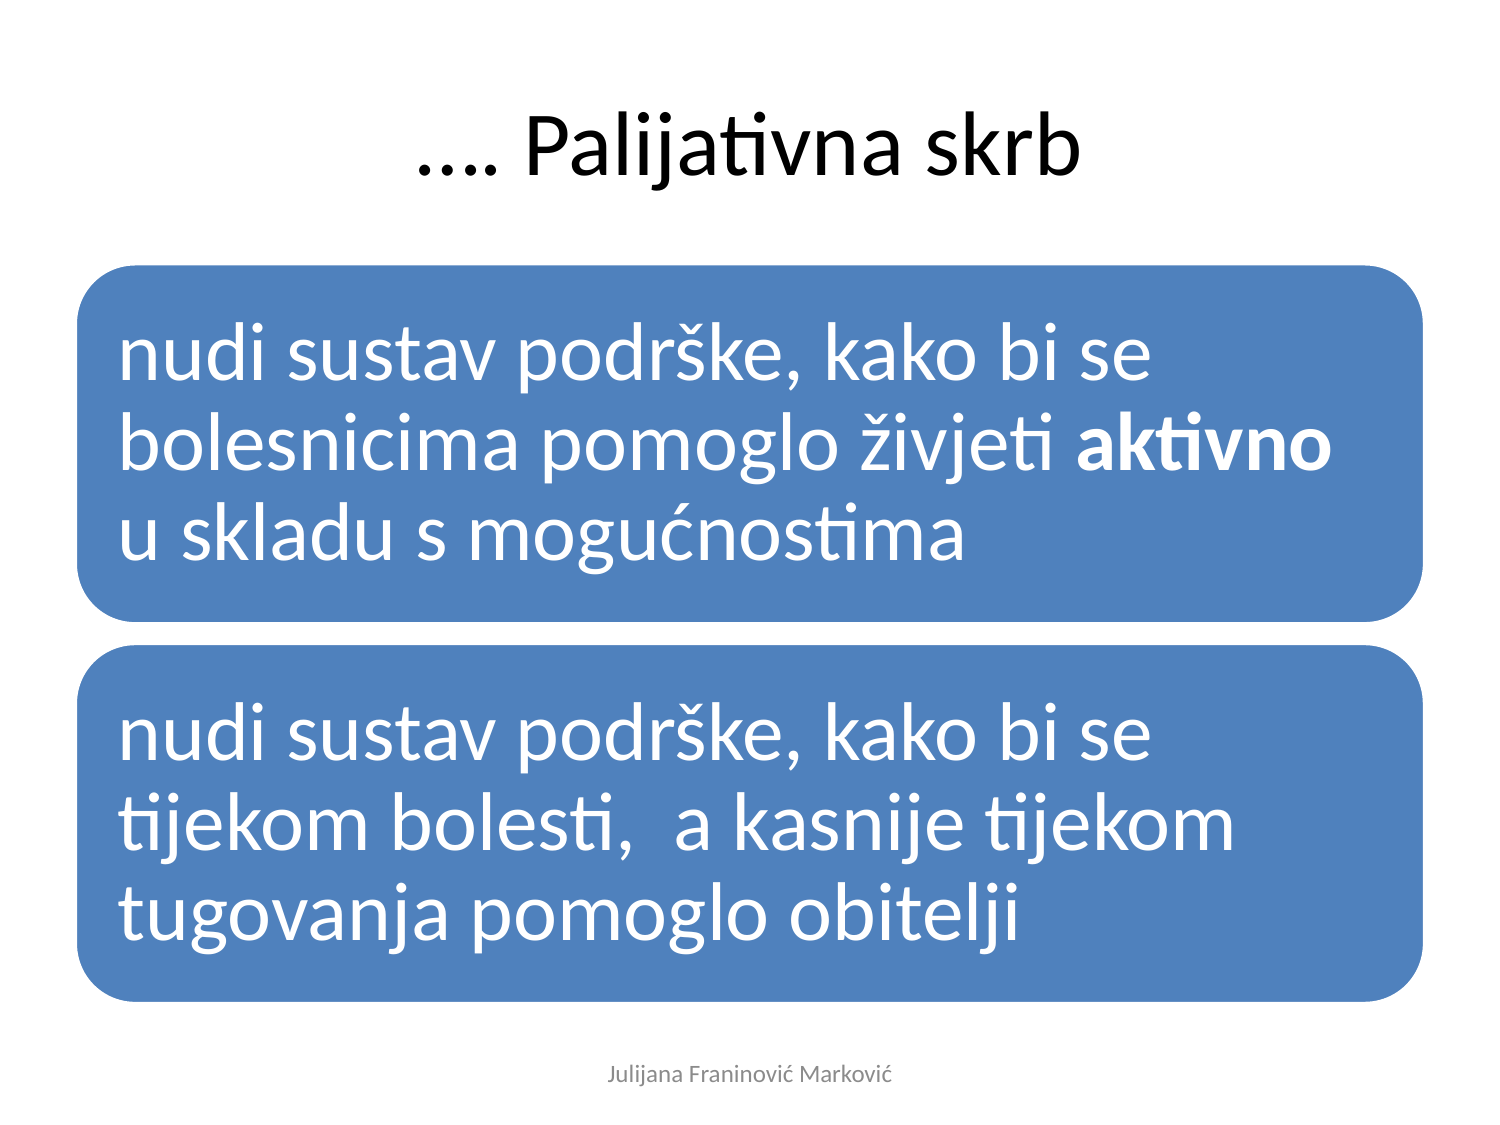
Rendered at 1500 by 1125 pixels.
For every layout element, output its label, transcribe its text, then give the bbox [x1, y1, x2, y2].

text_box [74, 262, 1426, 1006]
title …. Palijativna skrb [75, 45, 1425, 233]
footer Julijana Franinović Marković [512, 1042, 988, 1103]
